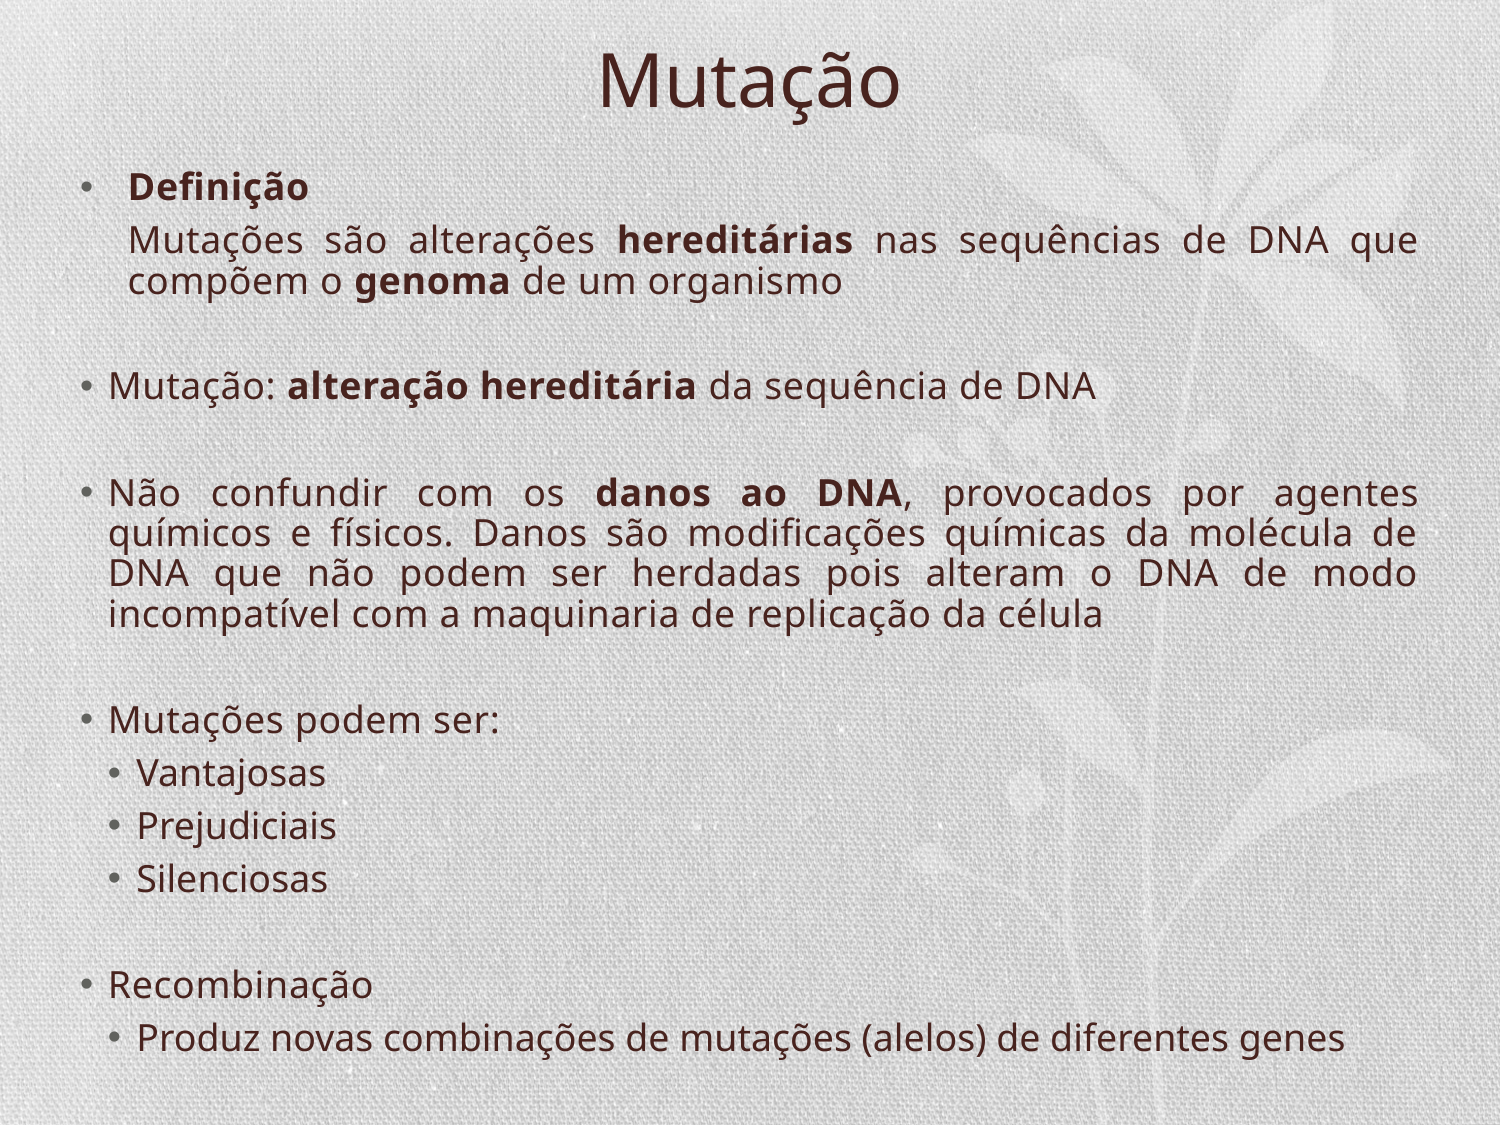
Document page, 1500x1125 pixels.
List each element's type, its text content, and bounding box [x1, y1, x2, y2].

title Mutação [112, 19, 1388, 135]
list Definição Mutações são alterações hereditárias nas sequências de DNA que compõem o genoma de um organismo Mutação: alteração hereditária da sequência de DNA Não confundir com os danos ao DNA, provocados por agentes químicos e físicos. Danos são modificações químicas da molécula de DNA que não podem ser herdadas pois alteram o DNA de modo incompatível com a maquinaria de replicação da célula Mutações podem ser: Vantajosas Prejudiciais Silenciosas Recombinação Produz novas combinações de mutações (alelos) de diferentes genes [64, 160, 1436, 1035]
